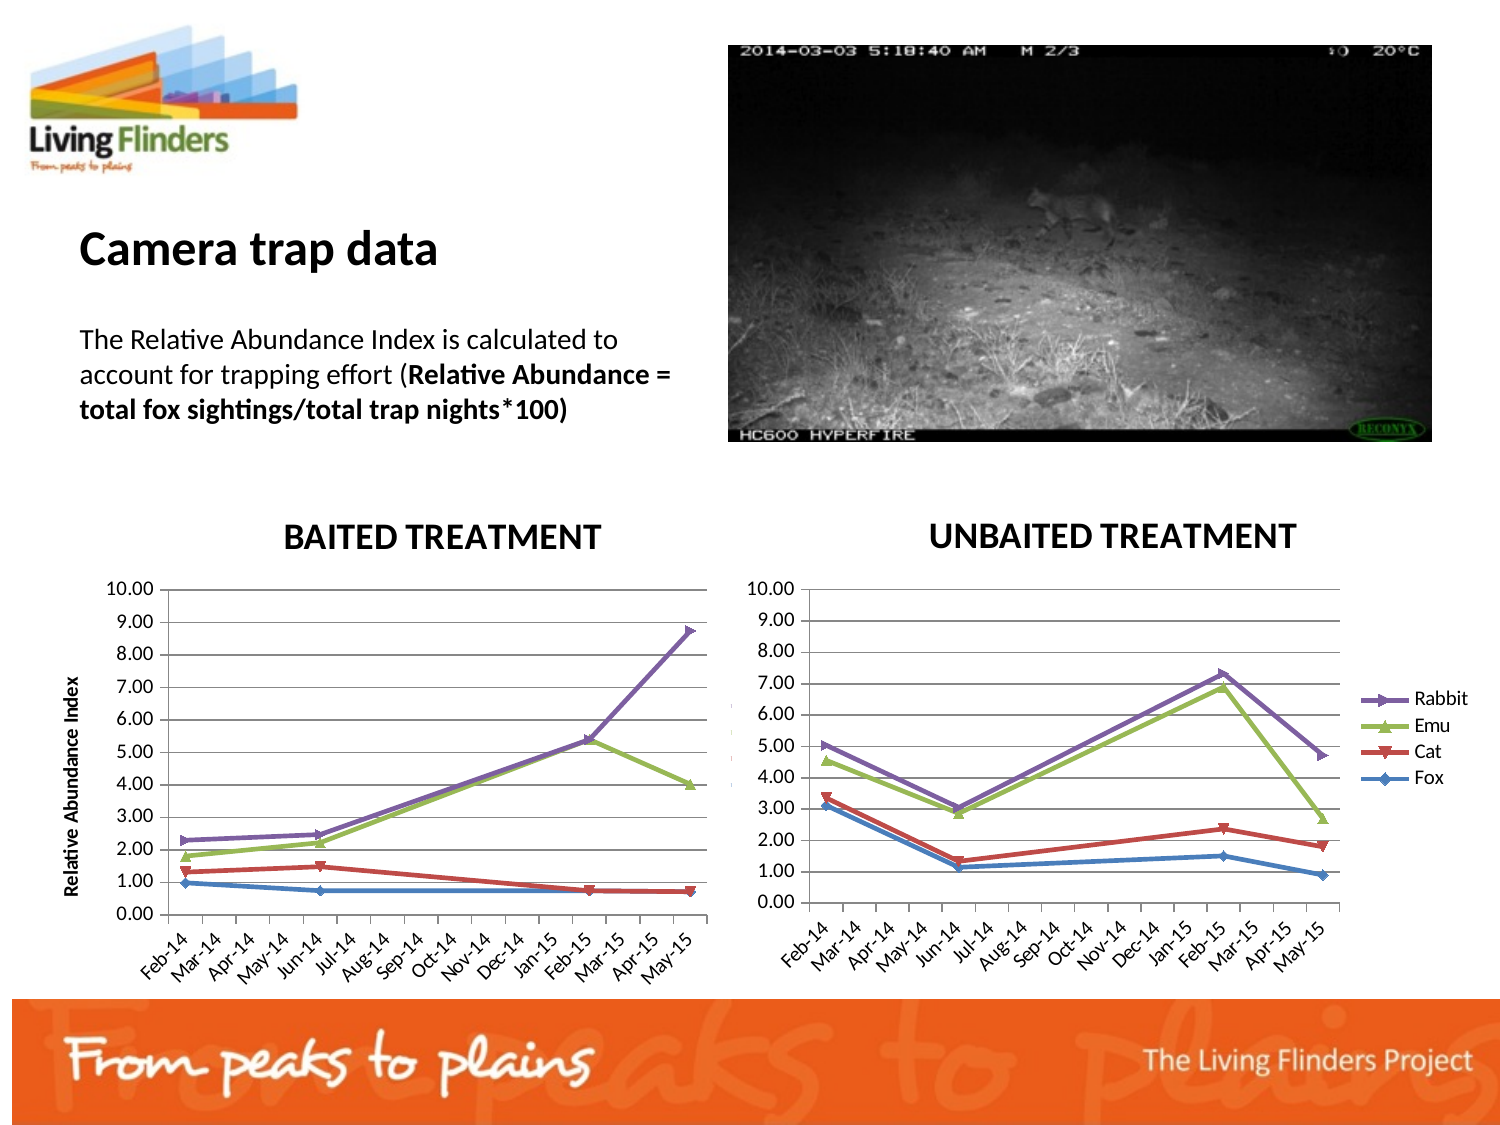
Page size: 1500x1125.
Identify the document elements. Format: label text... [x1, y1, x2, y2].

chart [29, 491, 1488, 1000]
picture [0, 0, 317, 182]
picture [728, 45, 1432, 442]
picture [12, 999, 1500, 1125]
text_box Camera trap data The Relative Abundance Index is calculated to account for trapping effort (Relative Abundance = total fox sightings/total trap nights*100) [64, 208, 723, 433]
